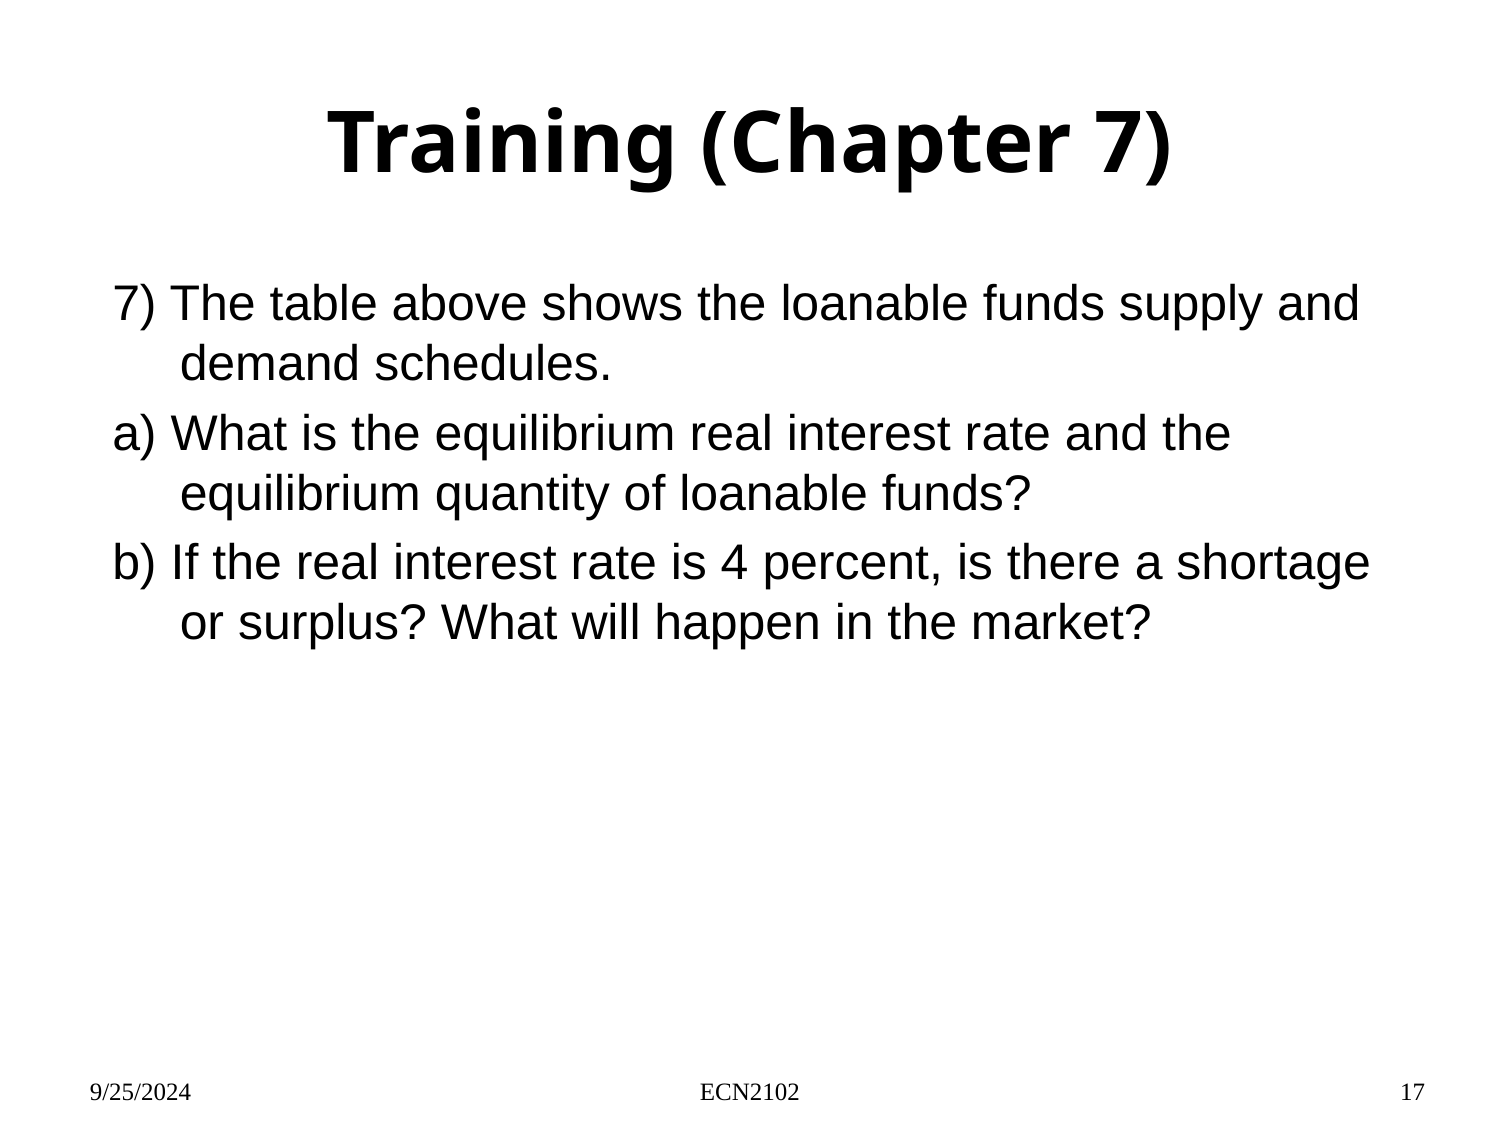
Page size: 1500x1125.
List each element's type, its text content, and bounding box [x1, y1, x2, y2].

list 7) The table above shows the loanable funds supply and demand schedules. a) What is the equilibrium real interest rate and the equilibrium quantity of loanable funds? b) If the real interest rate is 4 percent, is there a shortage or surplus? What will happen in the market? [75, 262, 1425, 1035]
footer ECN2102 [512, 1052, 988, 1113]
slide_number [75, 1052, 425, 1113]
title Training (Chapter 7) [75, 45, 1425, 233]
slide_number 17 [1299, 1052, 1425, 1113]
